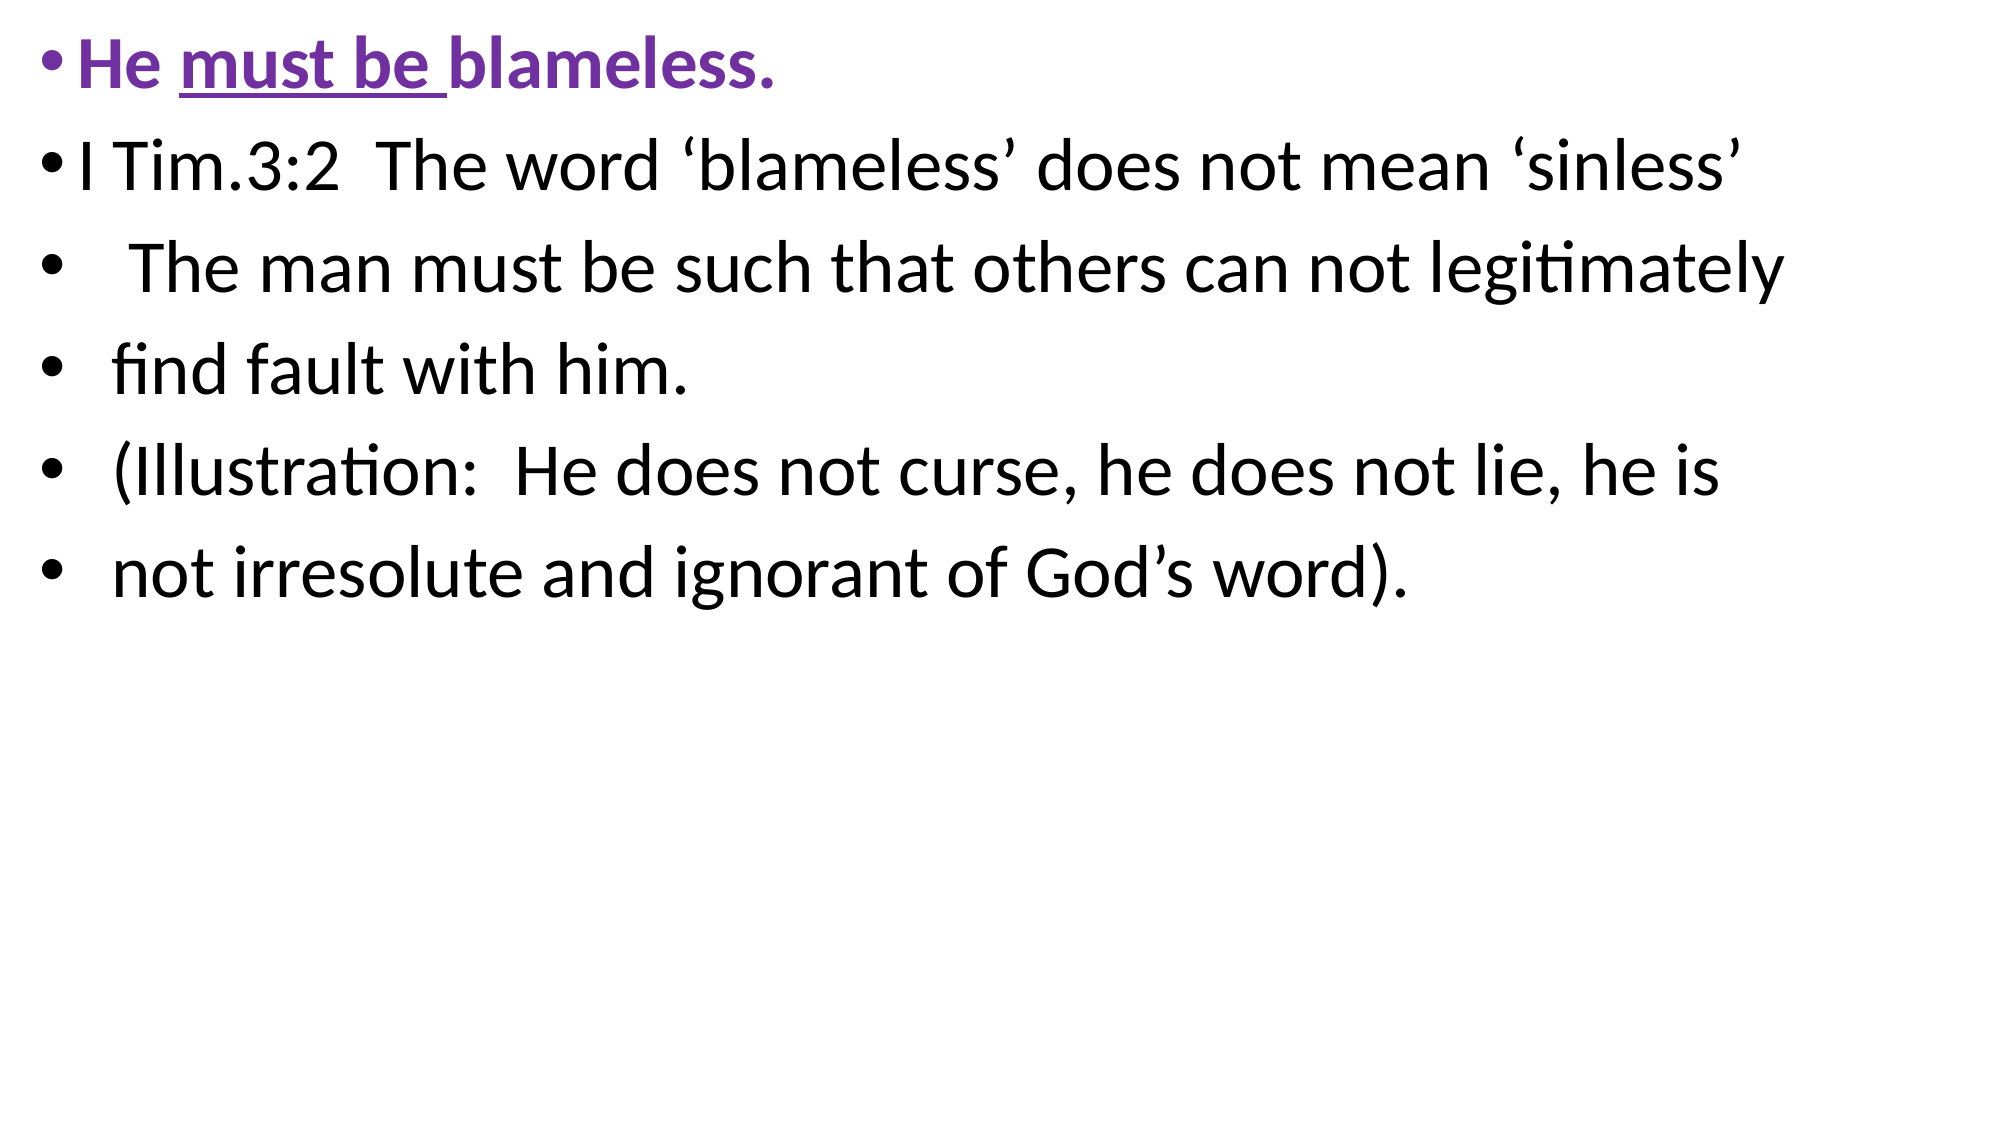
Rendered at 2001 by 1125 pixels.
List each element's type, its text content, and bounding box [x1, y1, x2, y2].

list He must be blameless. I Tim.3:2 The word ‘blameless’ does not mean ‘sinless’ The man must be such that others can not legitimately find fault with him. (Illustration: He does not curse, he does not lie, he is not irresolute and ignorant of God’s word). [24, 16, 1983, 1106]
